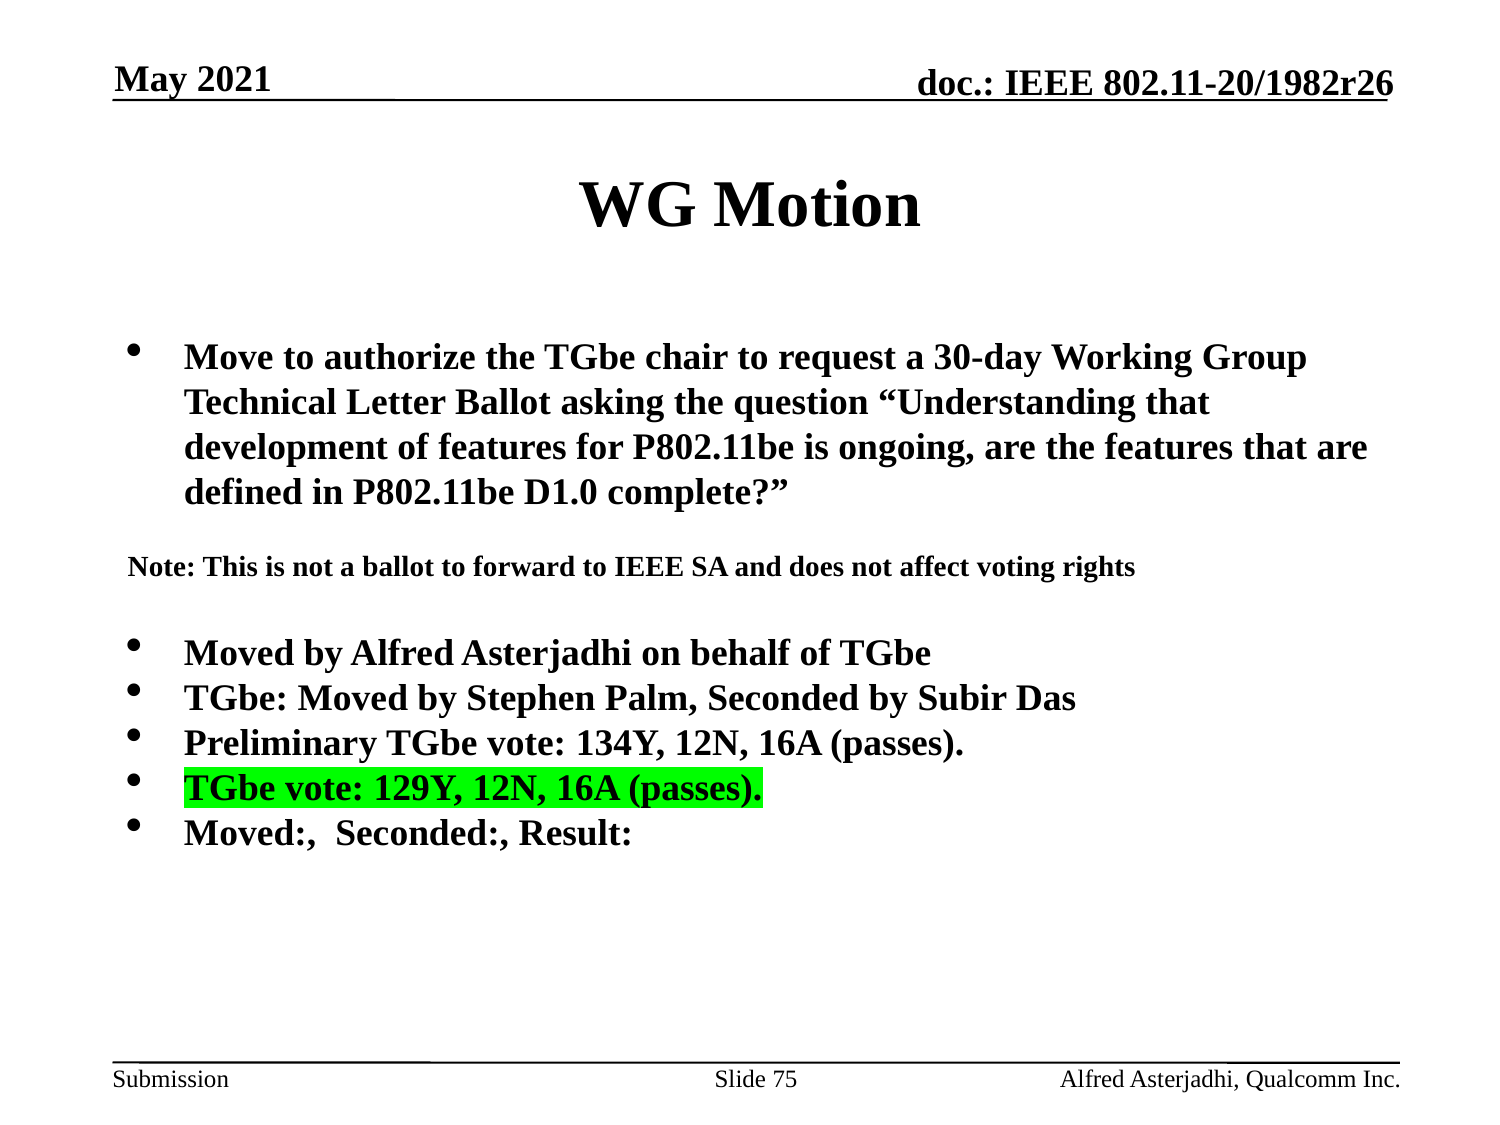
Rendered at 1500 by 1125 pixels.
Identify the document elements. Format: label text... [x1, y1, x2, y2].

title WG Motion [112, 112, 1388, 288]
footer Alfred Asterjadhi, Qualcomm Inc. [878, 1061, 1402, 1093]
list Move to authorize the TGbe chair to request a 30-day Working Group Technical Letter Ballot asking the question “Understanding that development of features for P802.11be is ongoing, are the features that are defined in P802.11be D1.0 complete?” Note: This is not a ballot to forward to IEEE SA and does not affect voting rights Moved by Alfred Asterjadhi on behalf of TGbe TGbe: Moved by Stephen Palm, Seconded by Subir Das Preliminary TGbe vote: 134Y, 12N, 16A (passes). TGbe vote: 129Y, 12N, 16A (passes). Moved:, Seconded:, Result: [112, 324, 1388, 1000]
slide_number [114, 54, 423, 100]
slide_number Slide 75 [712, 1061, 800, 1123]
